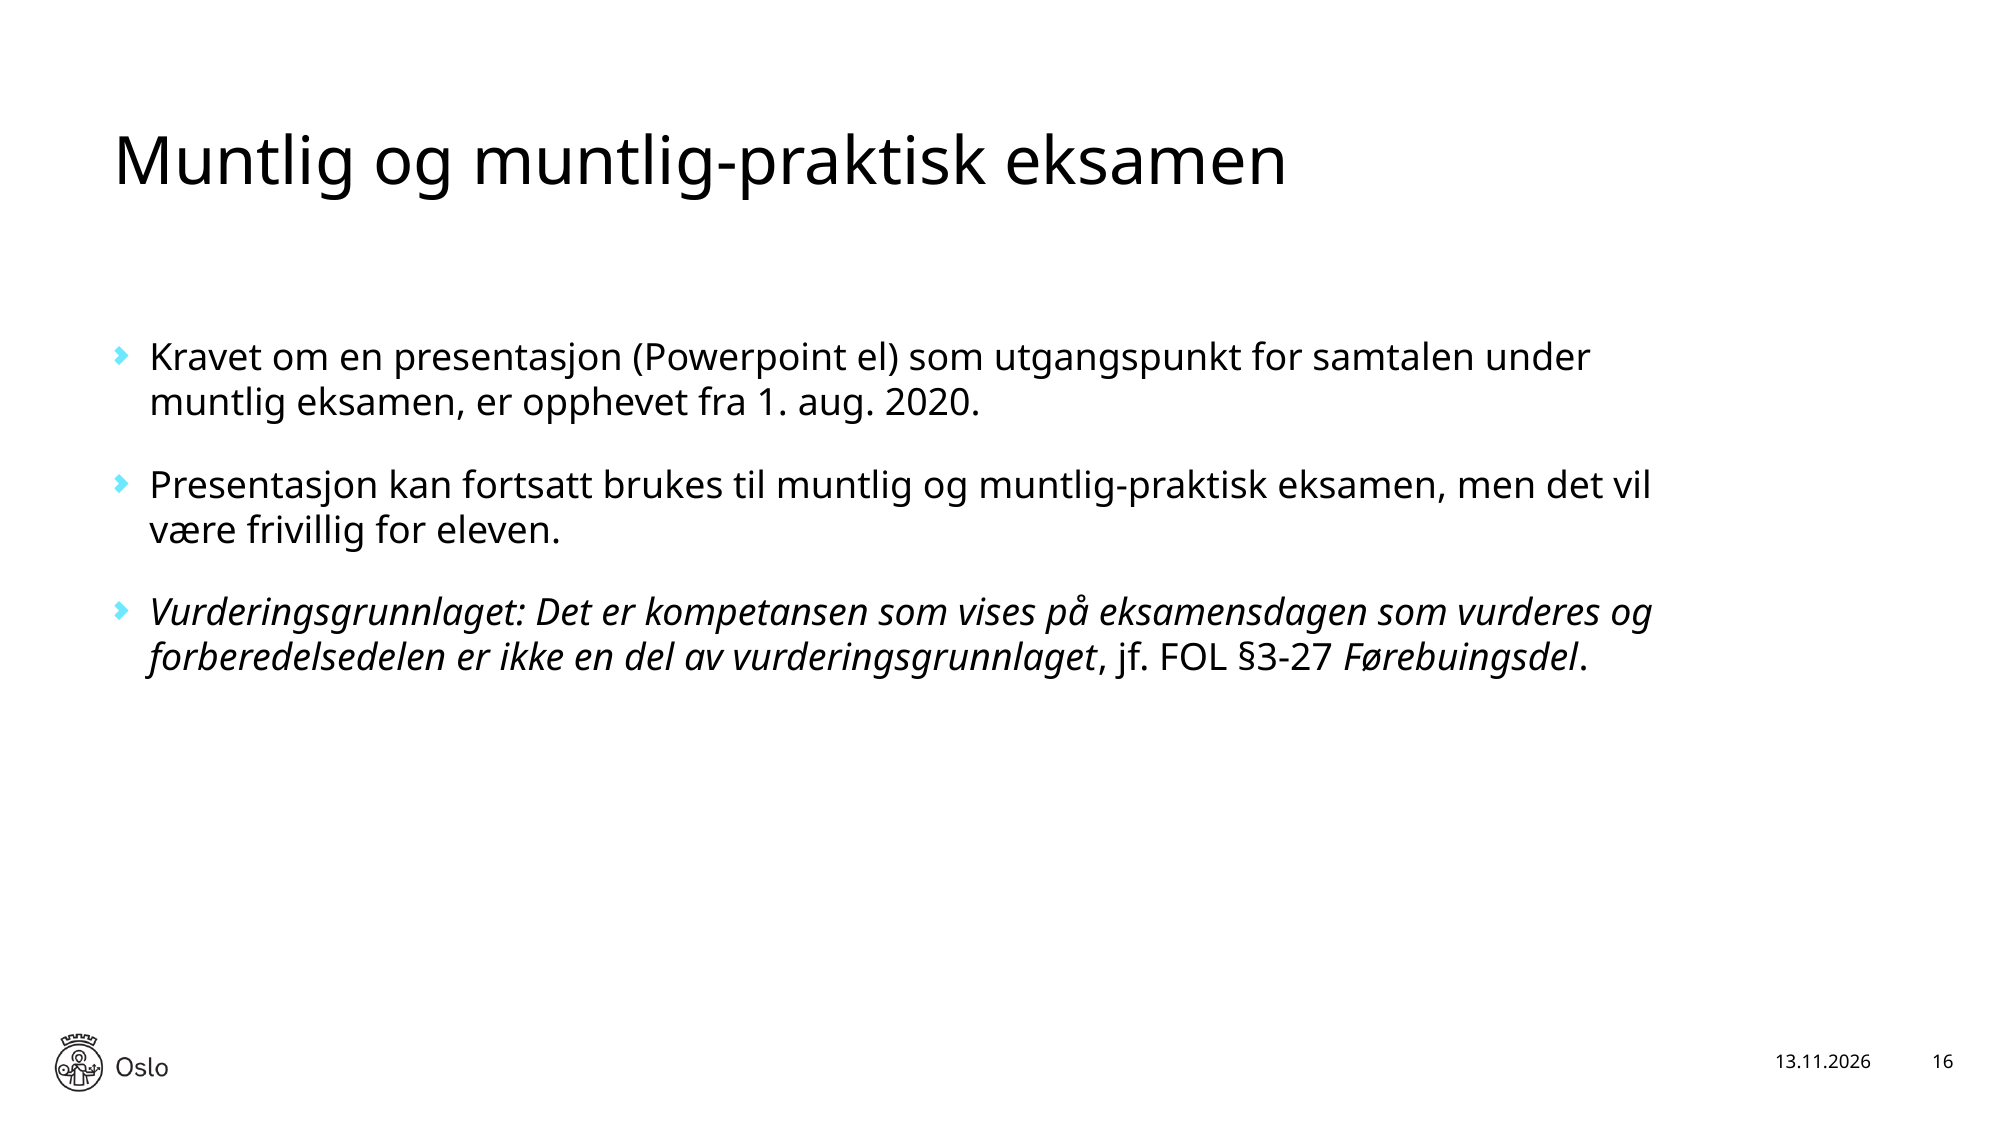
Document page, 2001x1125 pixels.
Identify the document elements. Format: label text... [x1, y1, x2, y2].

picture [114, 342, 140, 369]
title Muntlig og muntlig-praktisk eksamen [114, 118, 1668, 333]
list Kravet om en presentasjon (Powerpoint el) som utgangspunkt for samtalen under muntlig eksamen, er opphevet fra 1. aug. 2020. Presentasjon kan fortsatt brukes til muntlig og muntlig-praktisk eksamen, men det vil være frivillig for eleven. Vurderingsgrunnlaget: Det er kompetansen som vises på eksamensdagen som vurderes og forberedelsedelen er ikke en del av vurderingsgrunnlaget, jf. FOL §3-27 Førebuingsdel. [114, 333, 1668, 1000]
picture [114, 597, 140, 624]
picture [54, 1032, 168, 1092]
picture [114, 470, 140, 497]
slide_number 16 [1885, 1032, 2000, 1093]
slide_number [1666, 1032, 1885, 1093]
